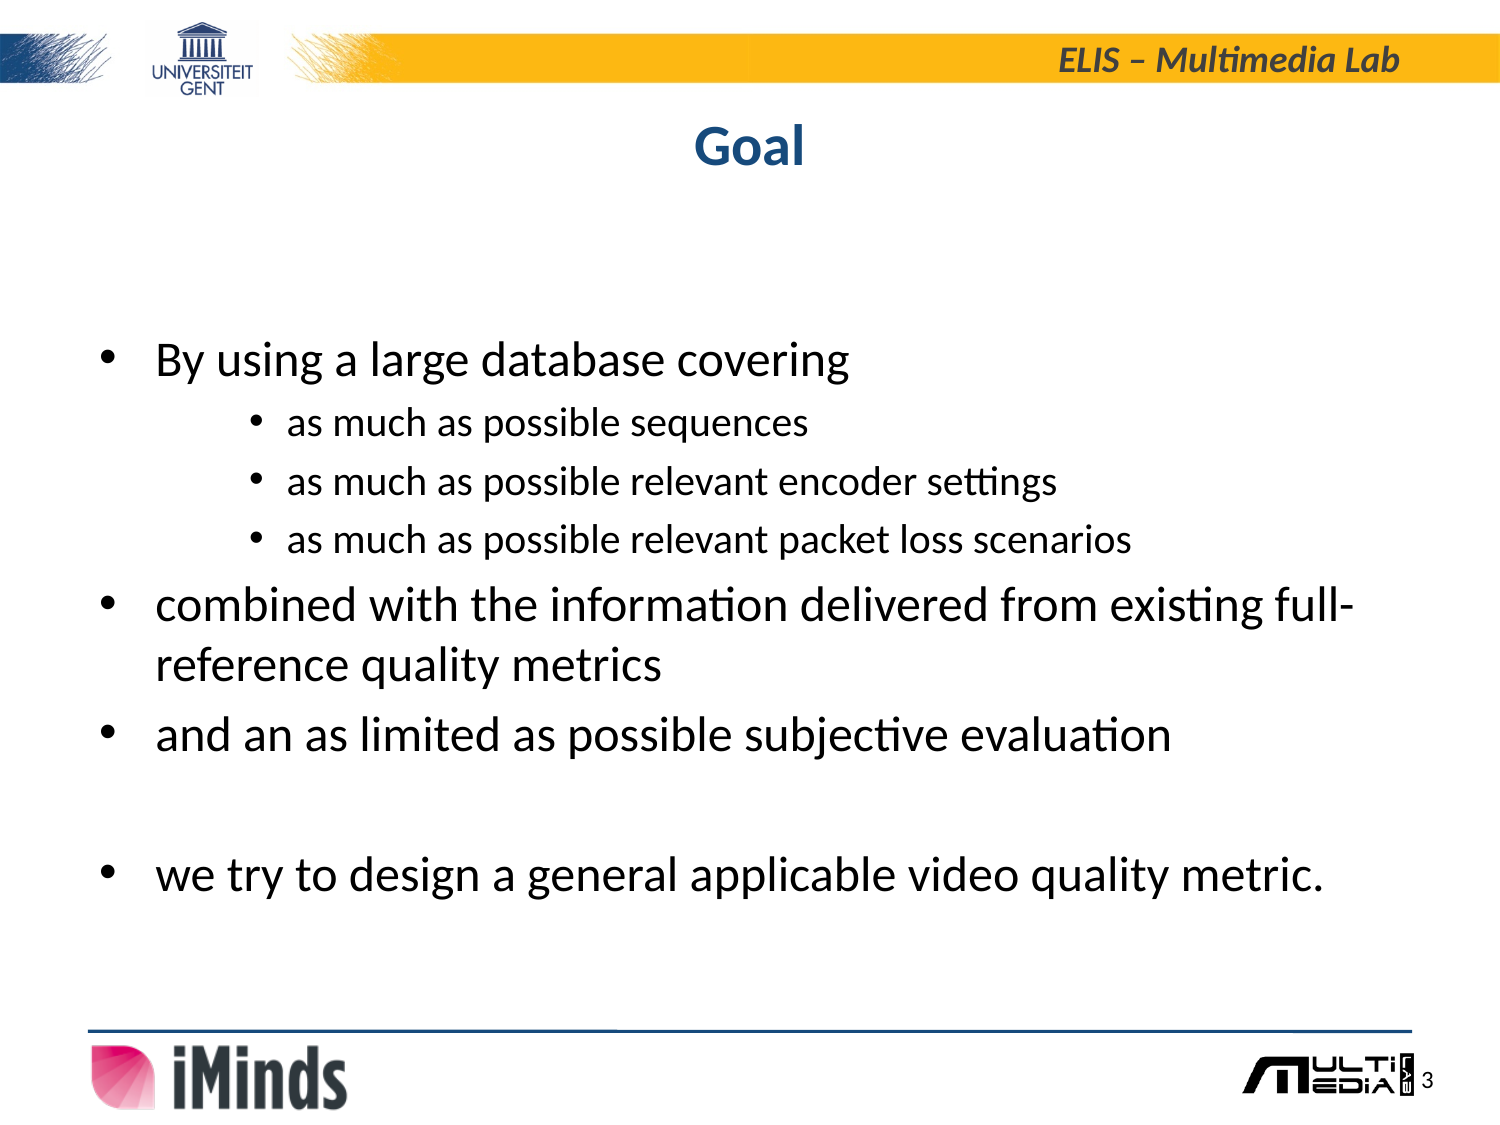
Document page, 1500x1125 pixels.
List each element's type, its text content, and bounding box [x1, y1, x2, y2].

picture [0, 20, 1500, 122]
picture [1242, 1053, 1414, 1096]
picture [61, 1012, 377, 1125]
list By using a large database covering as much as possible sequences as much as possible relevant encoder settings as much as possible relevant packet loss scenarios combined with the information delivered from existing full-reference quality metrics and an as limited as possible subjective evaluation we try to design a general applicable video quality metric. [83, 212, 1417, 1017]
title Goal [81, 87, 1419, 197]
